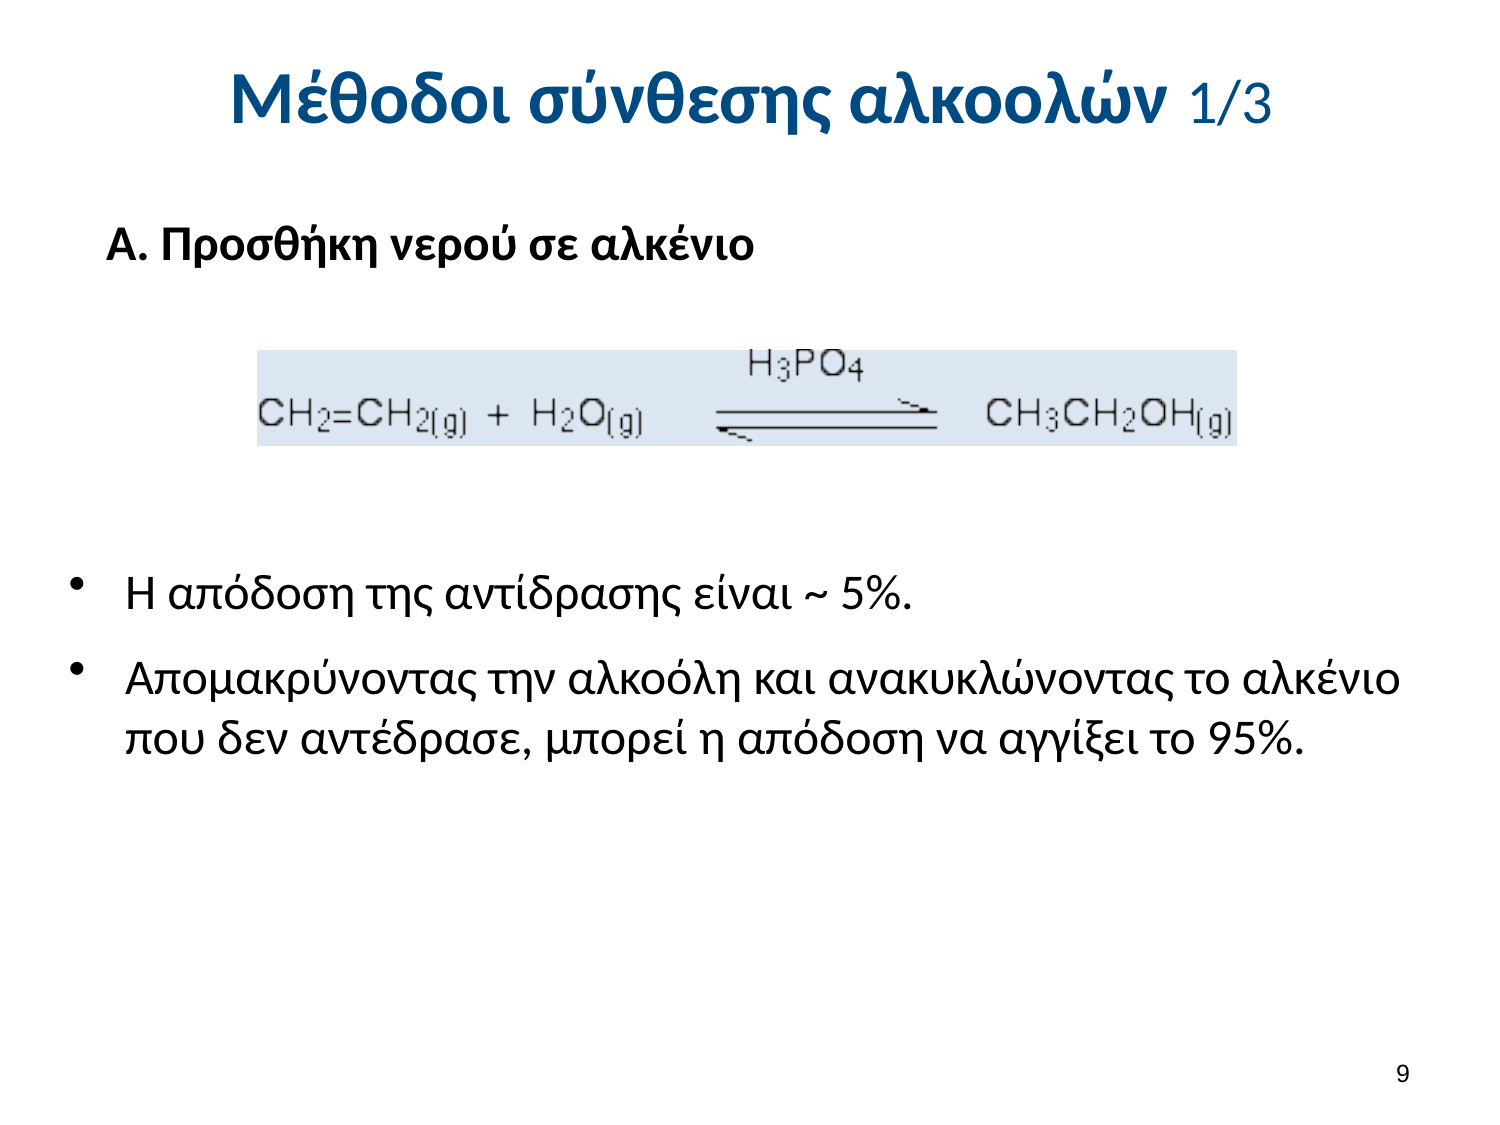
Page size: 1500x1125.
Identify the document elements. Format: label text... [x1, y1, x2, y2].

slide_number 8 [1074, 1042, 1425, 1103]
text_box Α. Προσθήκη νερού σε αλκένιο [91, 203, 771, 278]
picture [256, 349, 1238, 446]
title Μέθοδοι σύνθεσης αλκοολών 1/3 [76, 19, 1427, 169]
text_box Η απόδοση της αντίδρασης είναι ~ 5%. Απομακρύνοντας την αλκοόλη και ανακυκλώνοντας το αλκένιο που δεν αντέδρασε, μπορεί η απόδοση να αγγίξει το 95%. [54, 551, 1460, 772]
